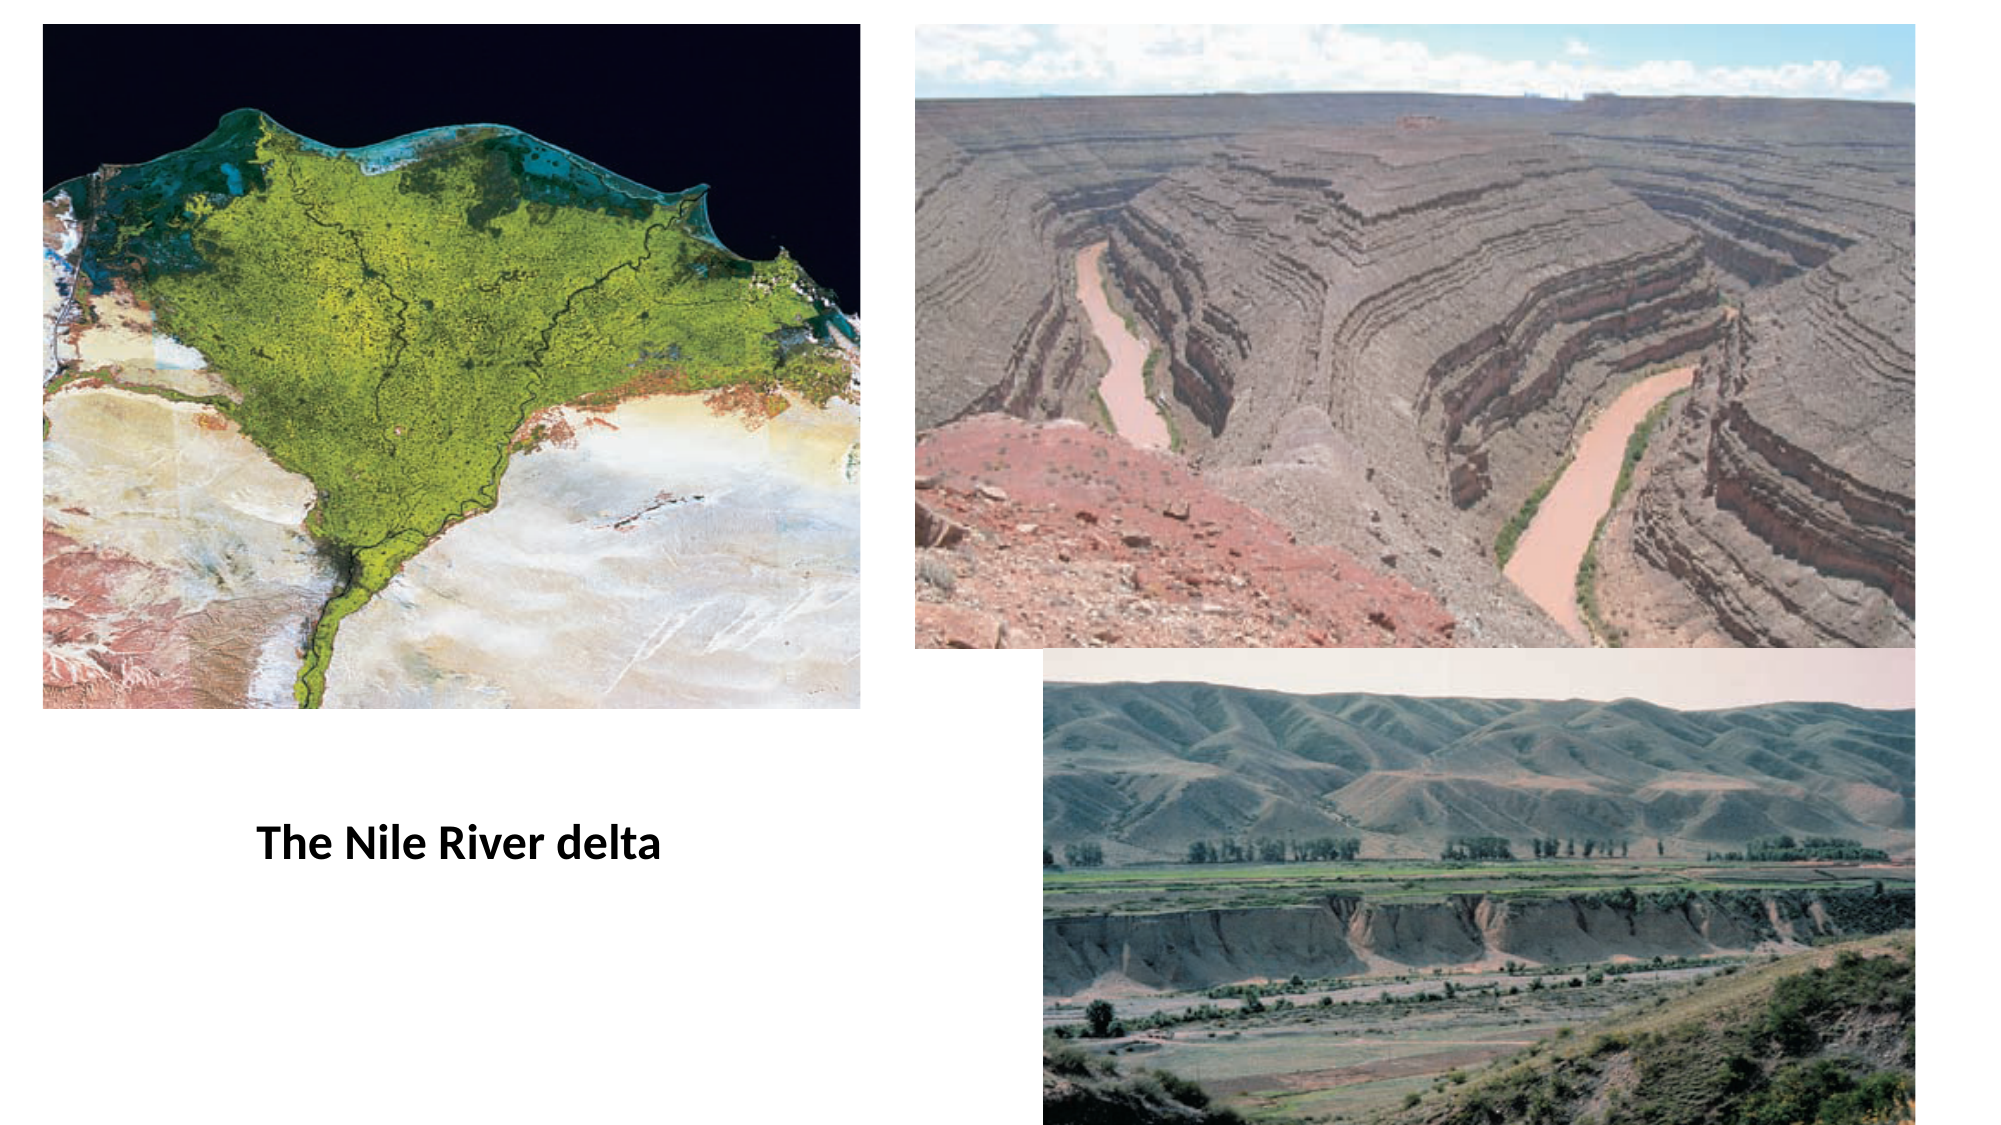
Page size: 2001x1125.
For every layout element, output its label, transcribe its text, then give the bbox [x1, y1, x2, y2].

text_box The Nile River delta [241, 802, 678, 877]
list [42, 24, 861, 709]
picture [915, 24, 1916, 1125]
